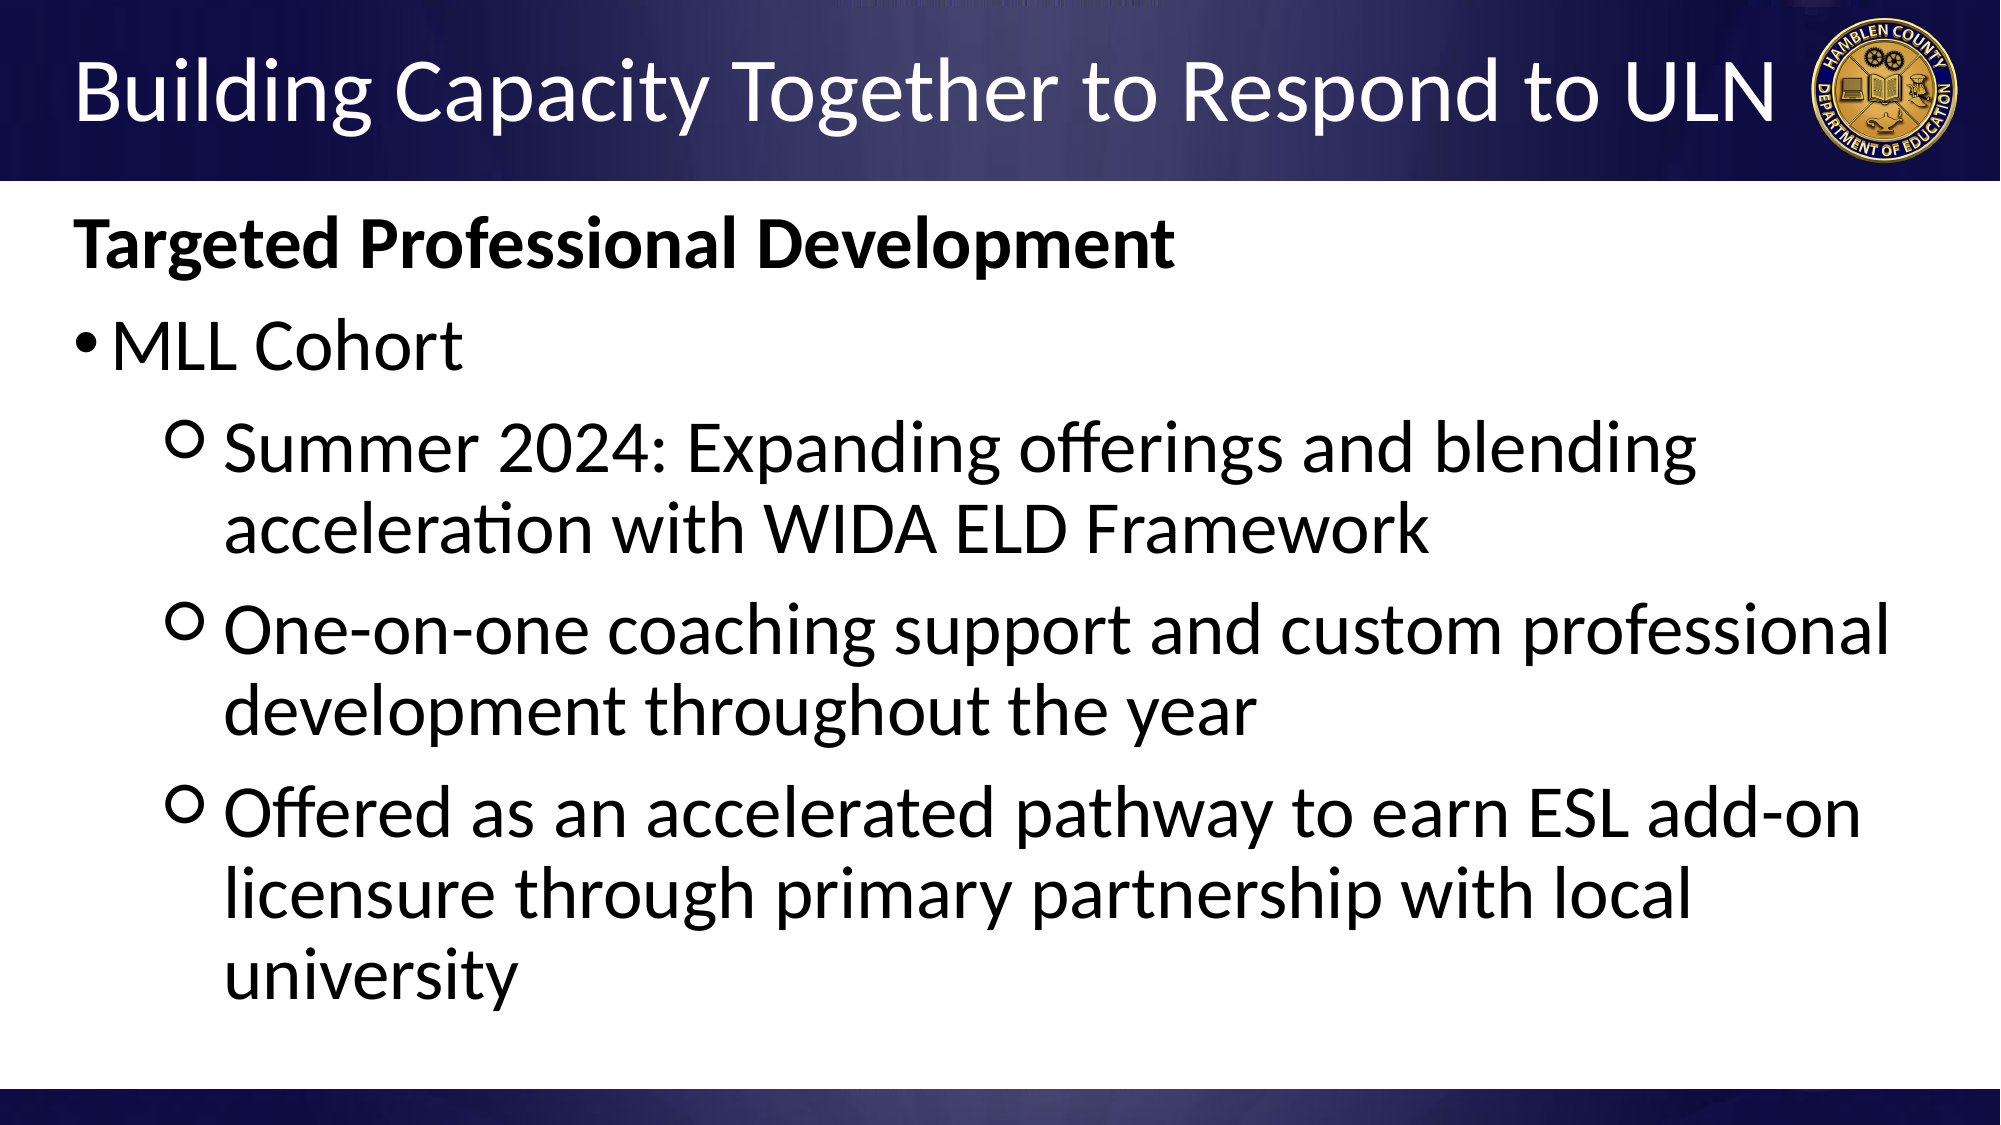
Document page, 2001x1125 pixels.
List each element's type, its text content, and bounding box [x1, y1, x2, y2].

picture [0, 0, 2000, 181]
text_box Targeted Professional Development MLL Cohort Summer 2024: Expanding offerings and blending acceleration with WIDA ELD Framework One-on-one coaching support and custom professional development throughout the year Offered as an accelerated pathway to earn ESL add-on licensure through primary partnership with local university [58, 196, 1988, 1067]
picture [0, 1088, 2000, 1125]
